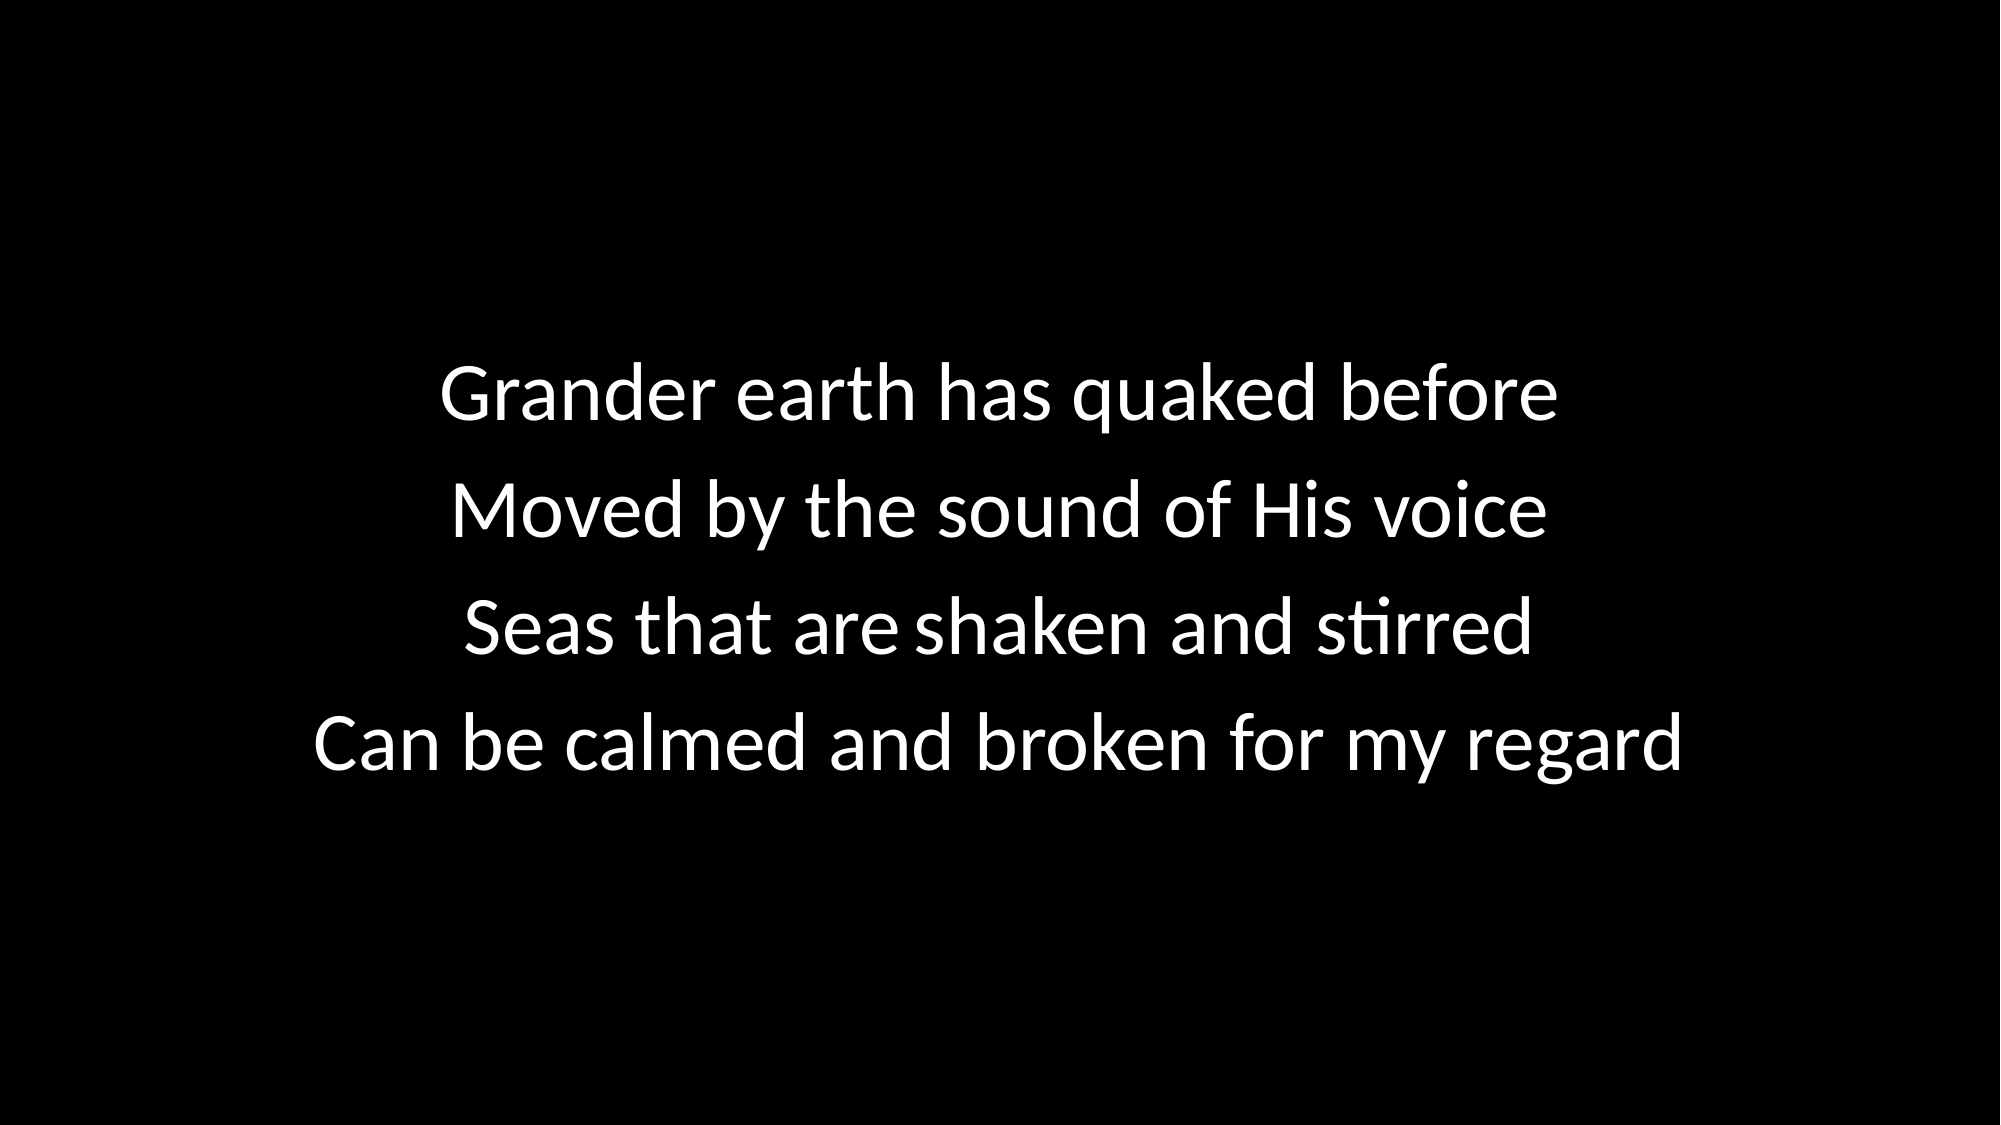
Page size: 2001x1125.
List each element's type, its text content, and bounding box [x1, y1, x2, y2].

subtitle Grander earth has quaked before Moved by the sound of His voice Seas that are shaken and stirred Can be calmed and broken for my regard [0, 0, 2000, 1125]
